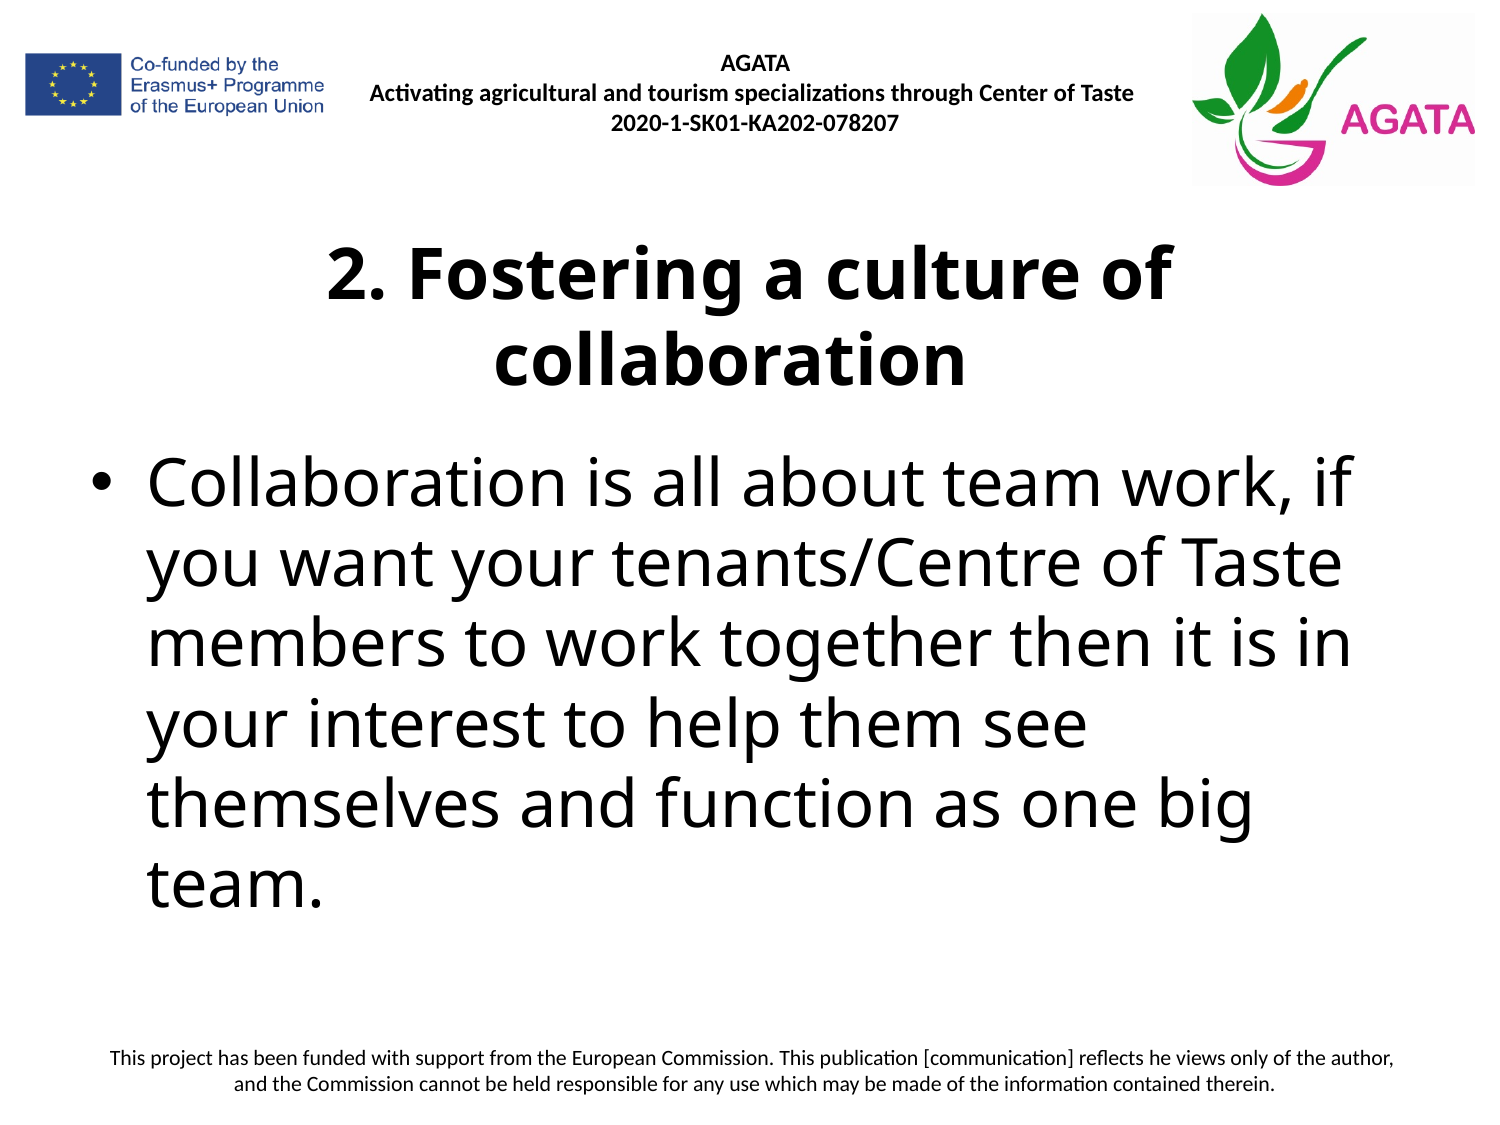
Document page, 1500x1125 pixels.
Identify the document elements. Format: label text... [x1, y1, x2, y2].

list Collaboration is all about team work, if you want your tenants/Centre of Taste members to work together then it is in your interest to help them see themselves and function as one big team. [75, 432, 1425, 1005]
picture [1192, 13, 1475, 186]
title 2. Fostering a culture of collaboration [75, 219, 1425, 408]
picture [25, 53, 333, 120]
